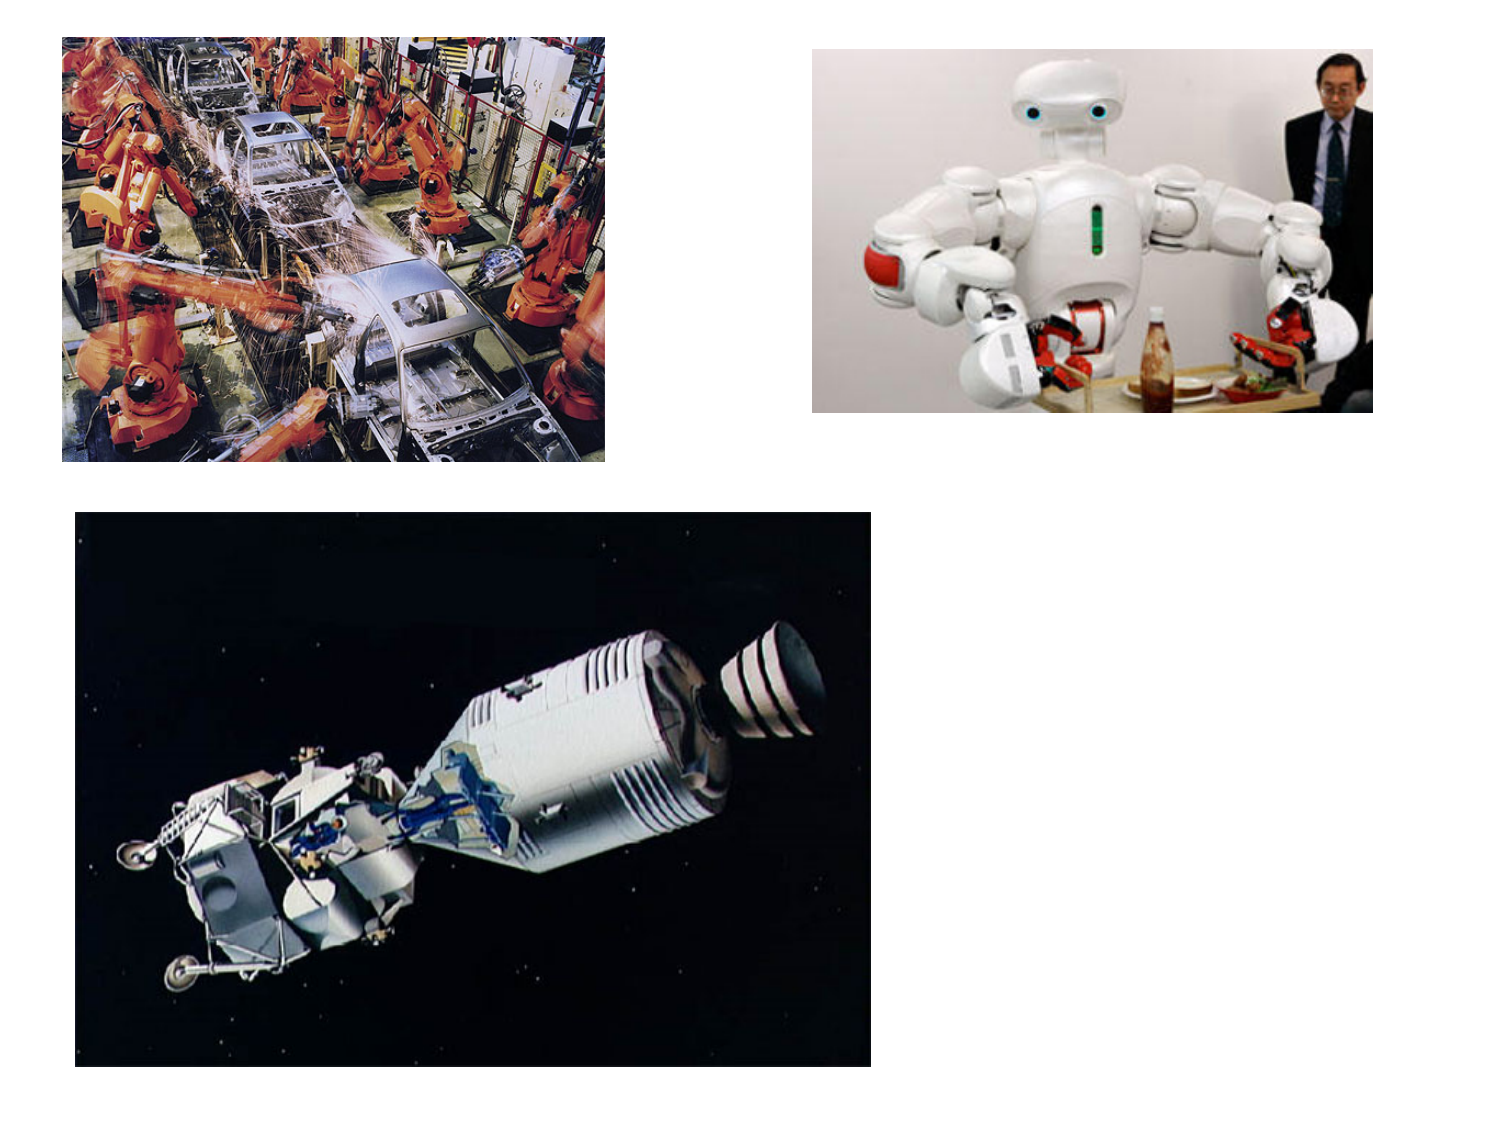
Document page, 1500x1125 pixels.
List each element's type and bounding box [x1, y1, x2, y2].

picture [74, 512, 871, 1067]
list [62, 37, 605, 462]
picture [812, 49, 1373, 413]
